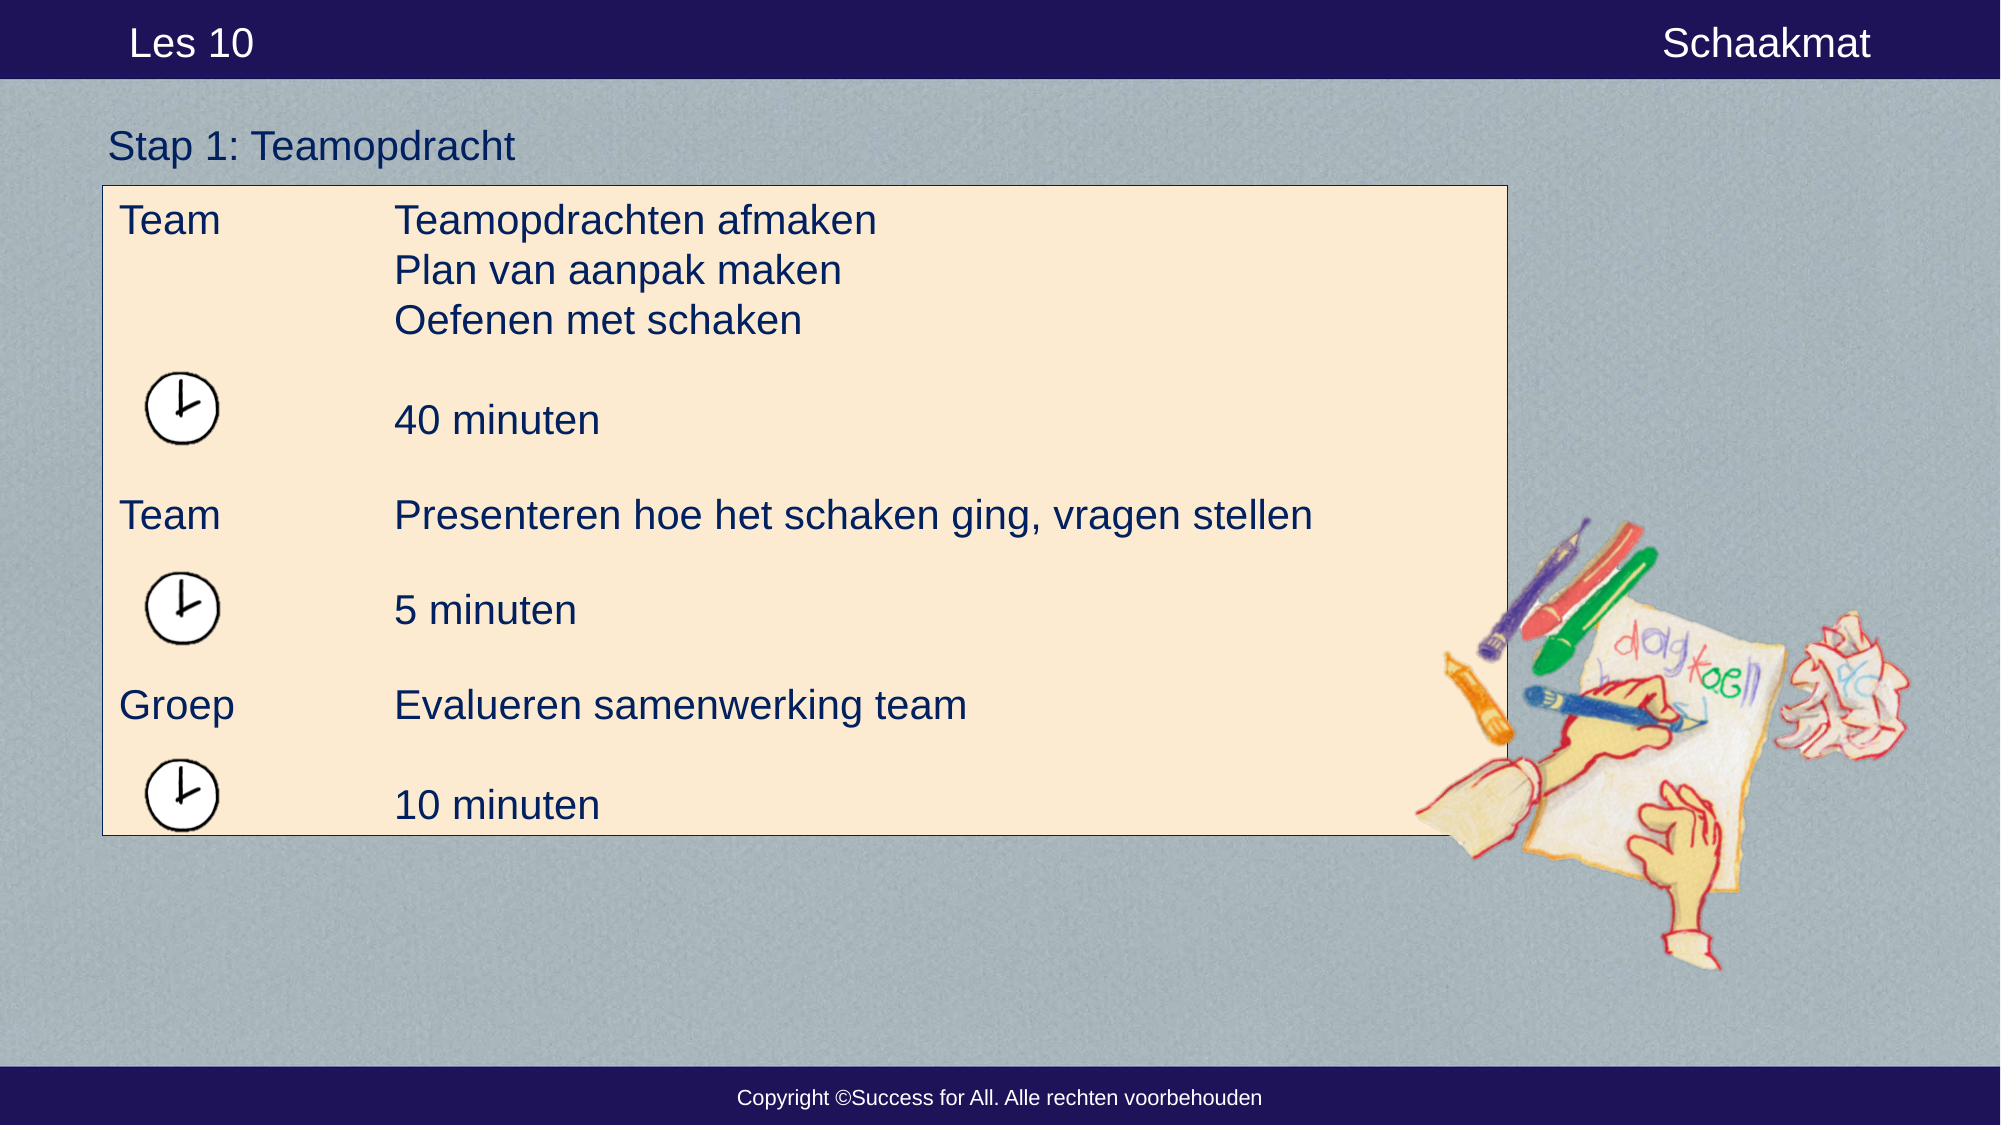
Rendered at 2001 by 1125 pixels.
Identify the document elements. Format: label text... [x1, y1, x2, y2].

text_box Stap 1: Teamopdracht [92, 111, 886, 177]
picture [0, 0, 2001, 1125]
text_box Team Teamopdrachten afmaken Plan van aanpak maken Oefenen met schaken 40 minuten Team Presenteren hoe het schaken ging, vragen stellen 5 minuten Groep Evalueren samenwerking team 10 minuten [102, 185, 1508, 836]
text_box Les 10 [114, 8, 354, 73]
text_box Copyright ©Success for All. Alle rechten voorbehouden [0, 1076, 2000, 1125]
text_box Schaakmat [999, 8, 1886, 73]
